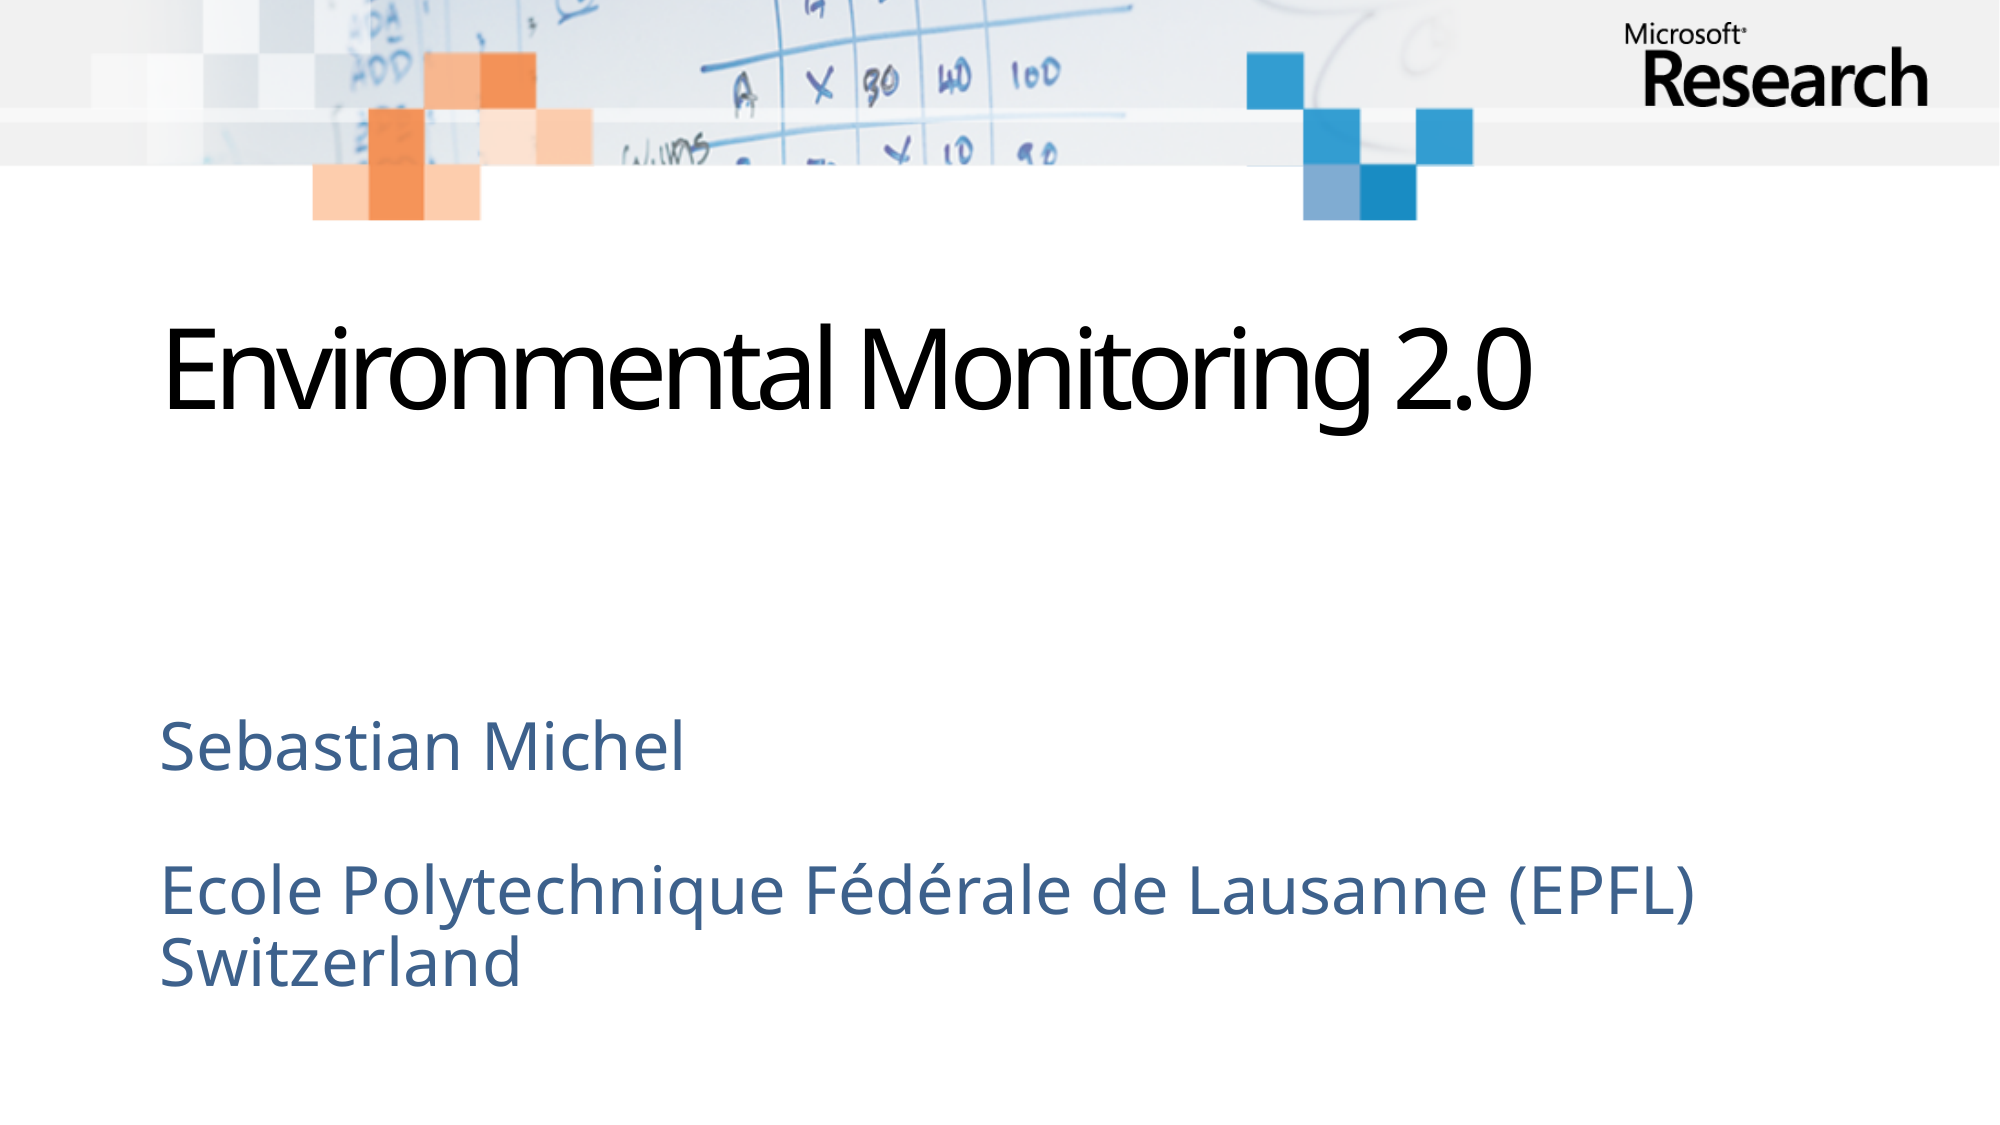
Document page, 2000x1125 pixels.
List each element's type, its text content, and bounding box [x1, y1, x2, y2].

picture [0, 0, 2000, 275]
subtitle Sebastian Michel Ecole Polytechnique Fédérale de Lausanne (EPFL) Switzerland [159, 712, 1840, 789]
title Environmental Monitoring 2.0 [159, 312, 1840, 563]
